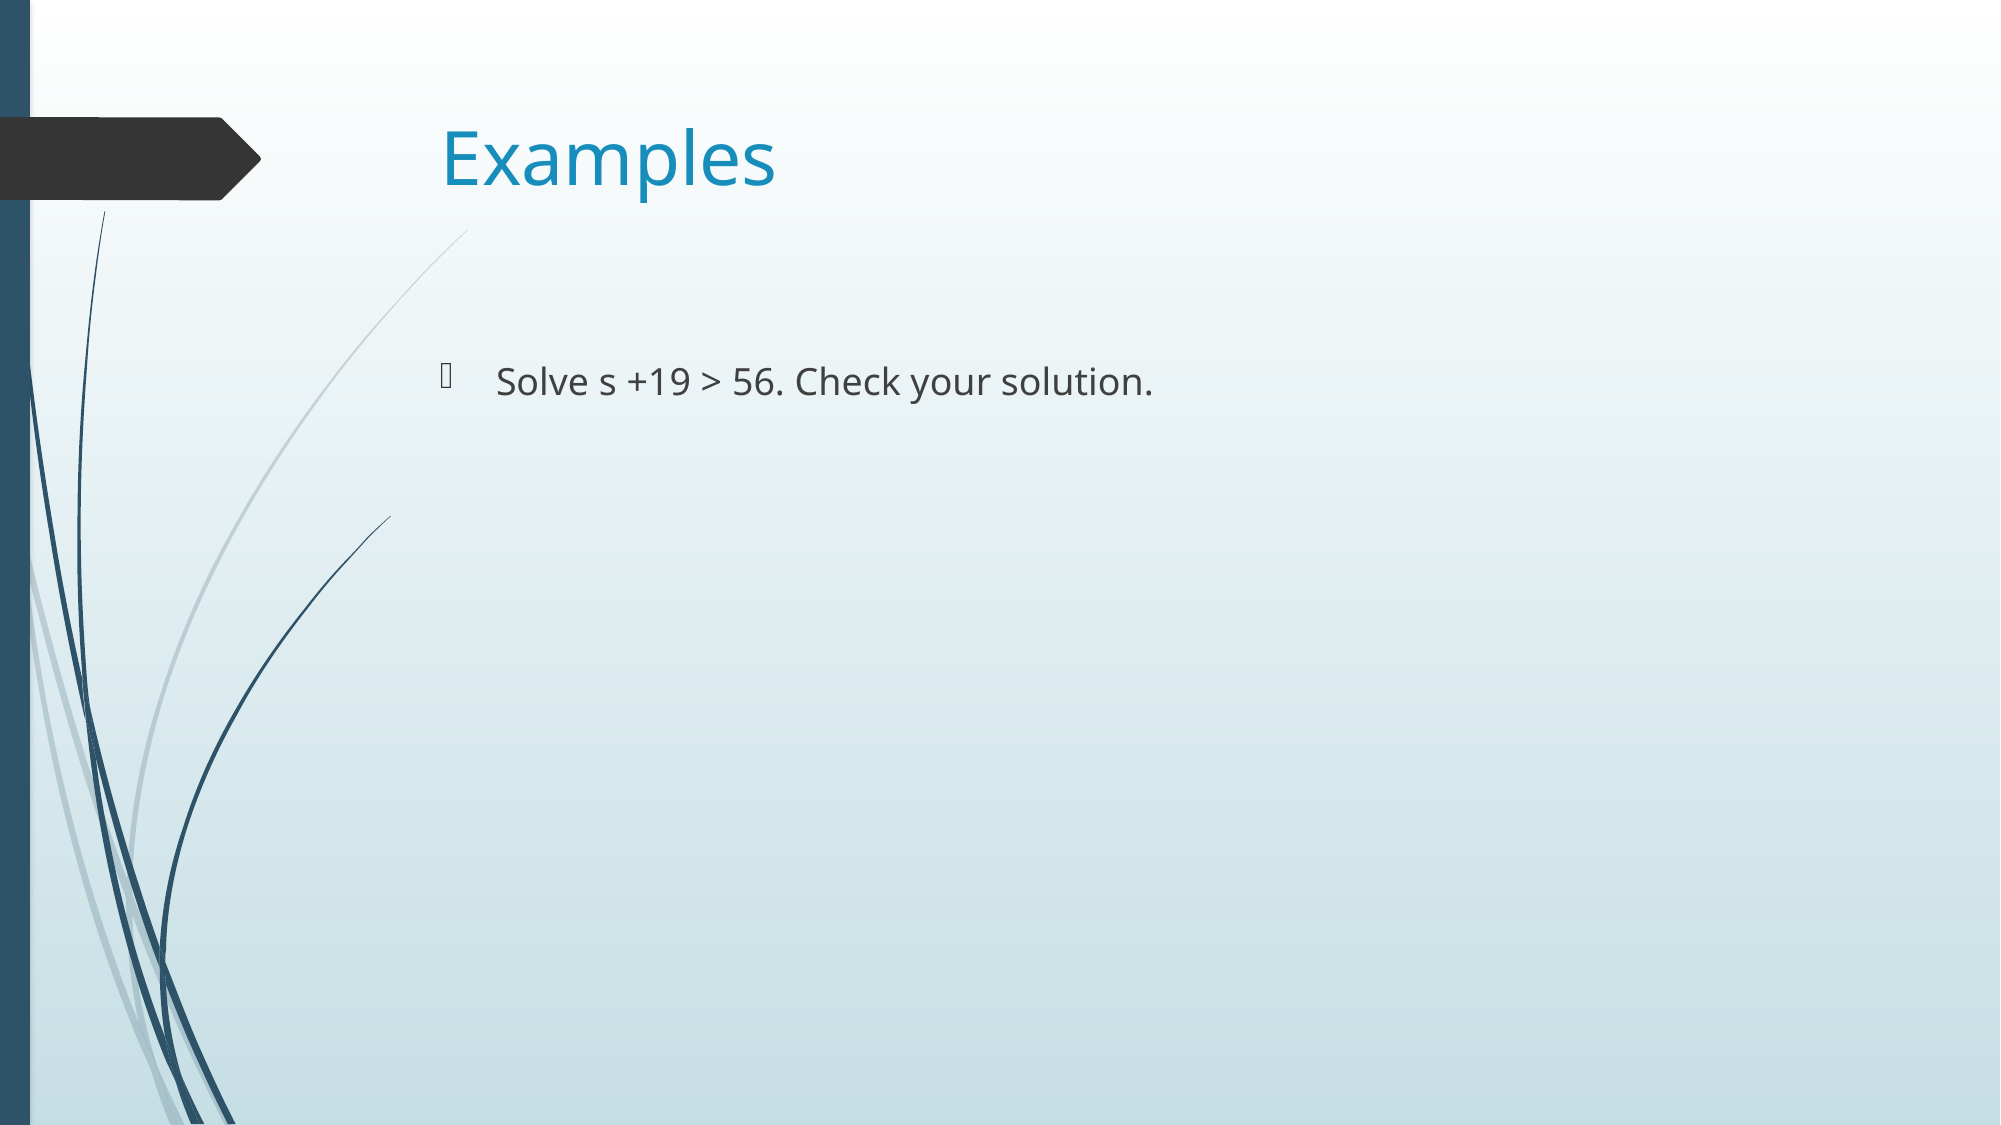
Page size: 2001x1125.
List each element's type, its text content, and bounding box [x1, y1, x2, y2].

title Examples [425, 102, 1888, 313]
list Solve s +19 > 56. Check your solution. [424, 350, 1888, 970]
